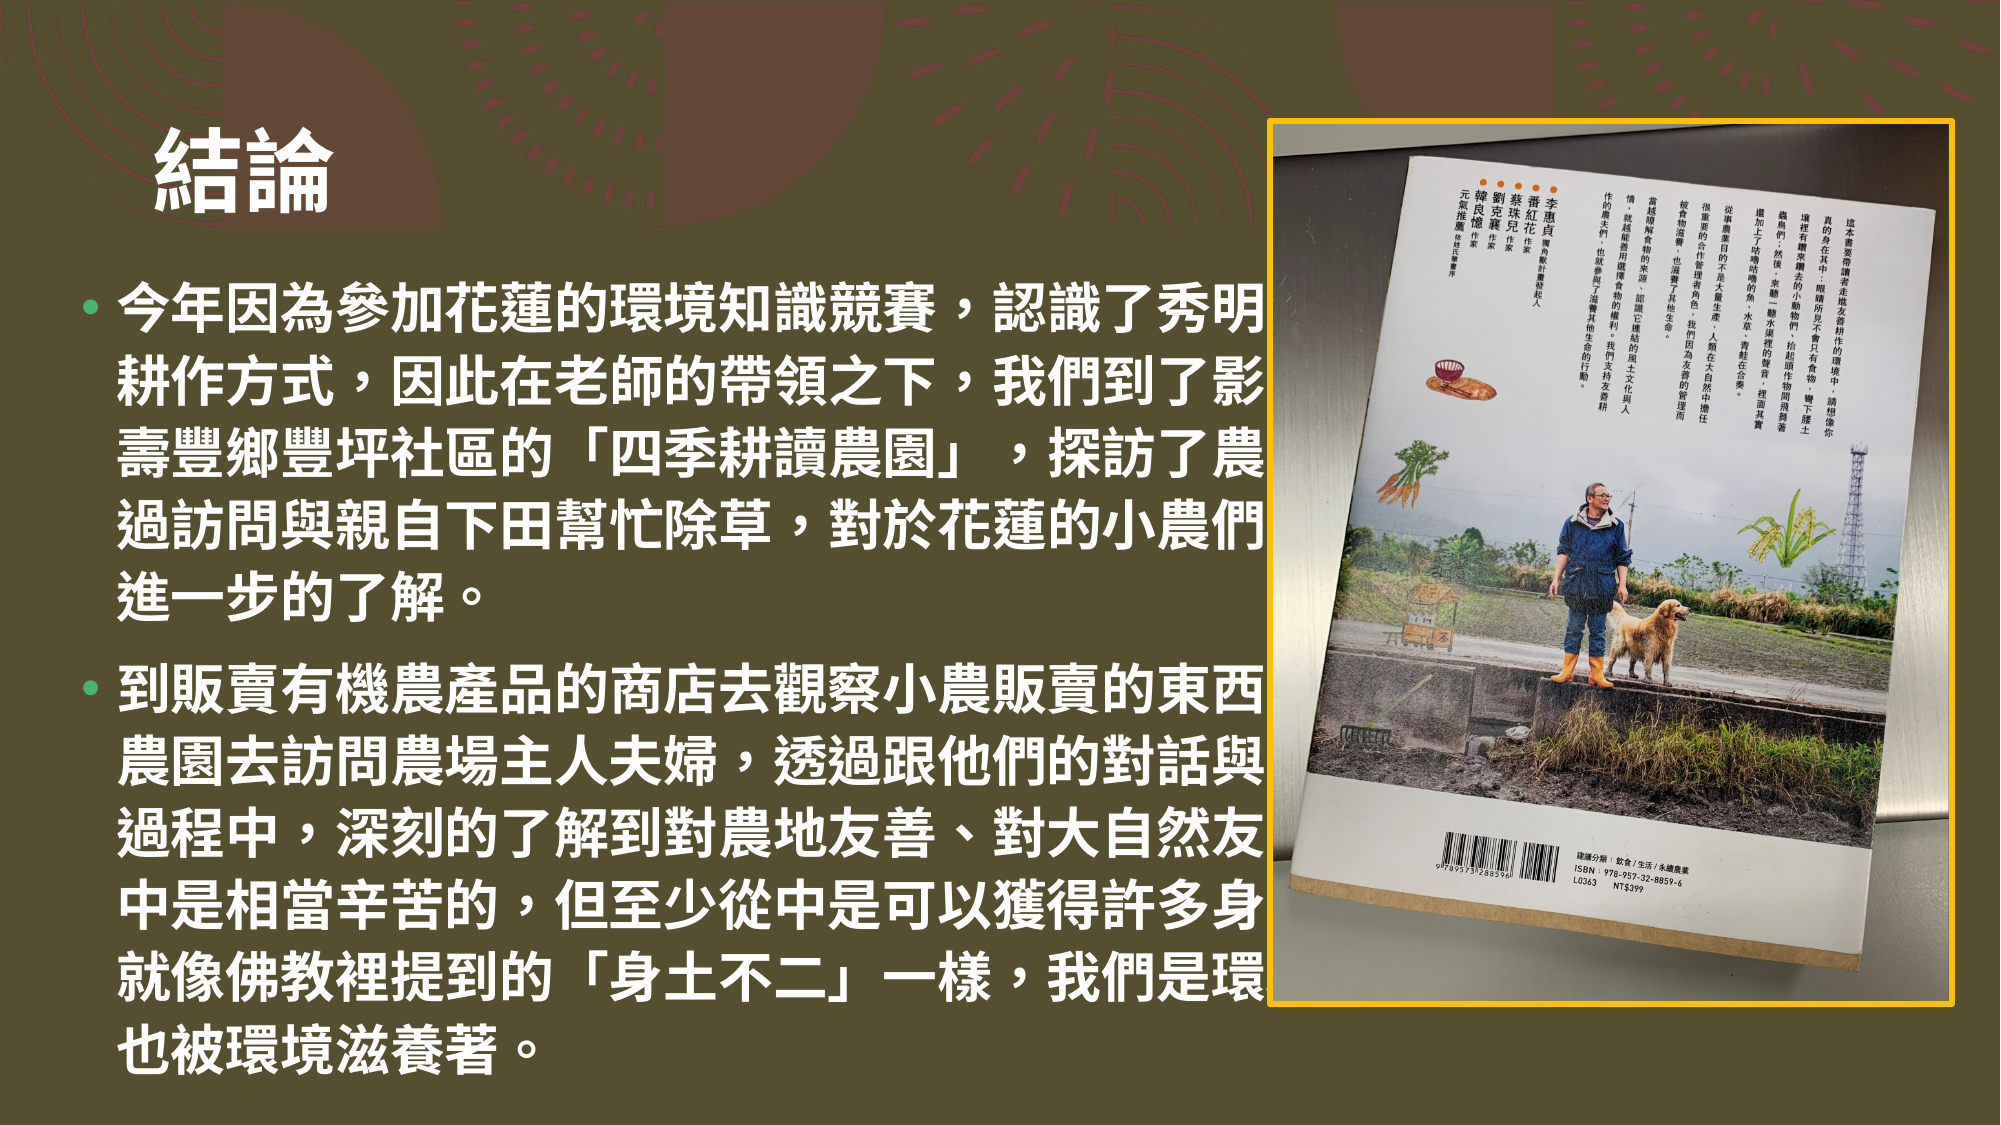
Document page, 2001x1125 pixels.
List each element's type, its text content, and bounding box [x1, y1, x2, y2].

list 今年因為參加花蓮的環境知識競賽，認識了秀明農法的有機農業耕作方式，因此在老師的帶領之下，我們到了影片中提到的位於壽豐鄉豐坪社區的「四季耕讀農園」，探訪了農場主人夫婦，透過訪問與親自下田幫忙除草，對於花蓮的小農們與有機農業有更進一步的了解。 到販賣有機農產品的商店去觀察小農販賣的東西，也到四季耕讀農園去訪問農場主人夫婦，透過跟他們的對話與實際下田幫忙的過程中，深刻的了解到對農地友善、對大自然友善，儘管這過程中是相當辛苦的，但至少從中是可以獲得許多身心靈上的滿足，就像佛教裡提到的「身土不二」一樣，我們是環境中的一份子，也被環境滋養著。 [66, 260, 1683, 1090]
picture [1172, 124, 2000, 1001]
title 結論 [137, 60, 1863, 260]
